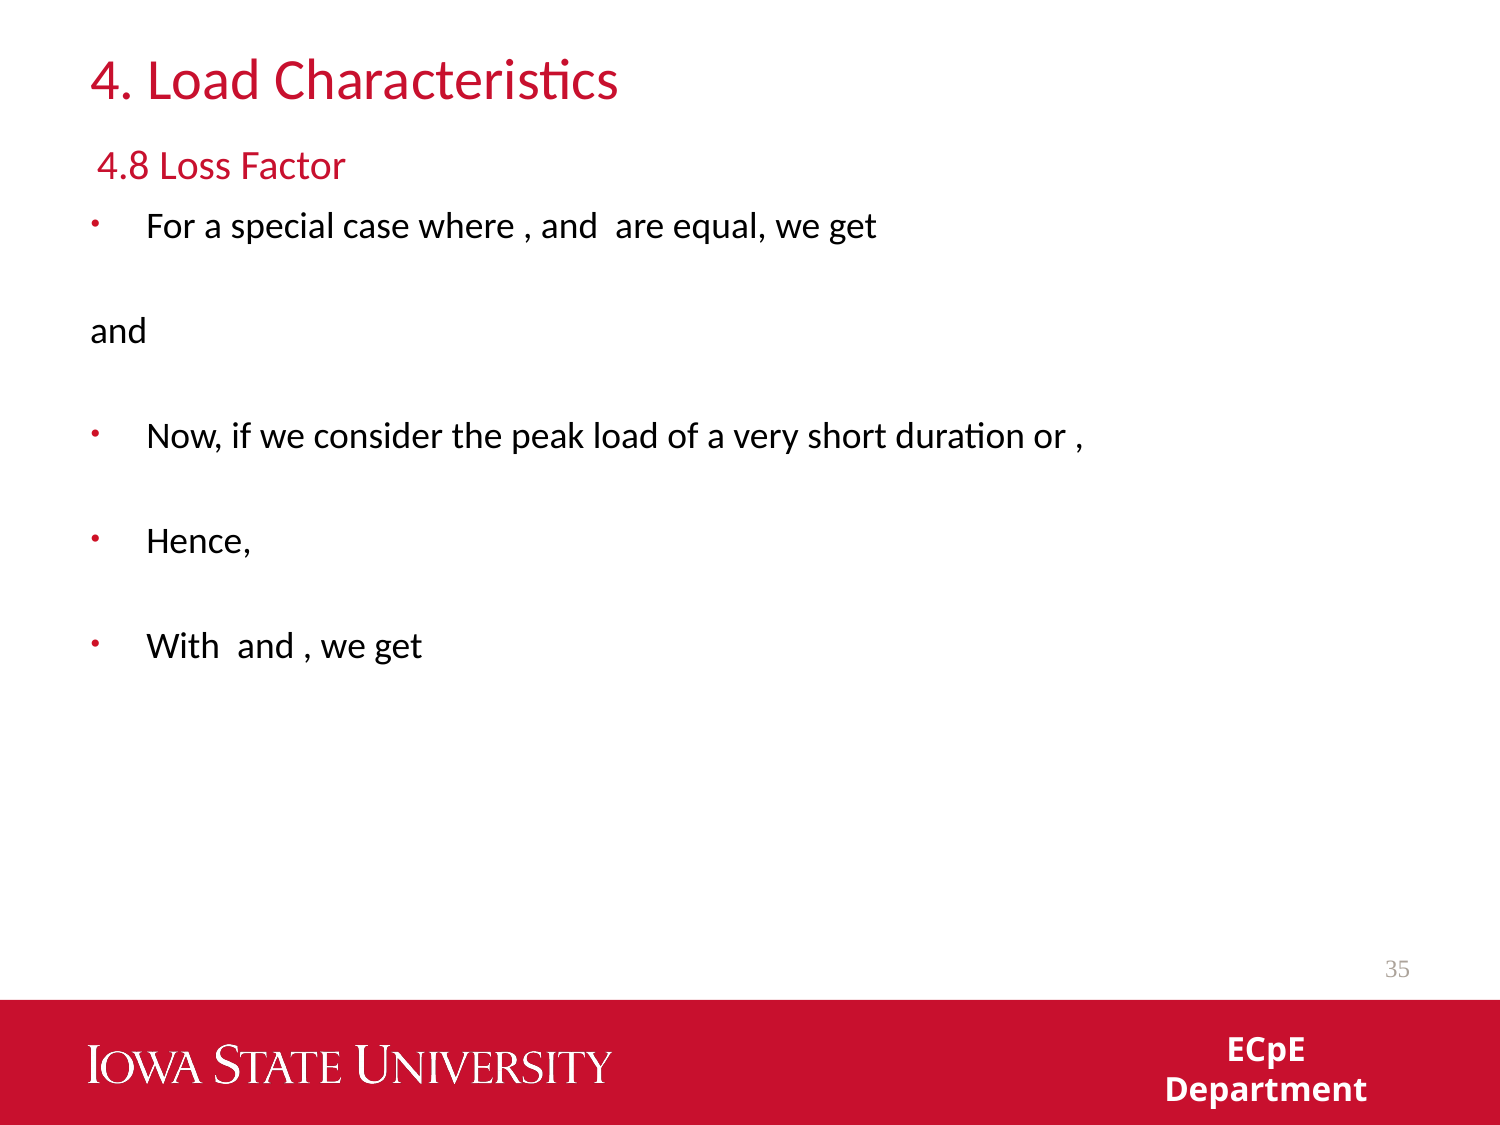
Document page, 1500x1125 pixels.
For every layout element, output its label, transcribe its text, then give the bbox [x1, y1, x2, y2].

slide_number 35 [1074, 937, 1425, 998]
footer ECpE Department [1107, 1038, 1425, 1099]
picture [87, 1044, 613, 1088]
text_box 4.8 Loss Factor [81, 132, 1432, 194]
title 4. Load Characteristics [74, 24, 1426, 128]
